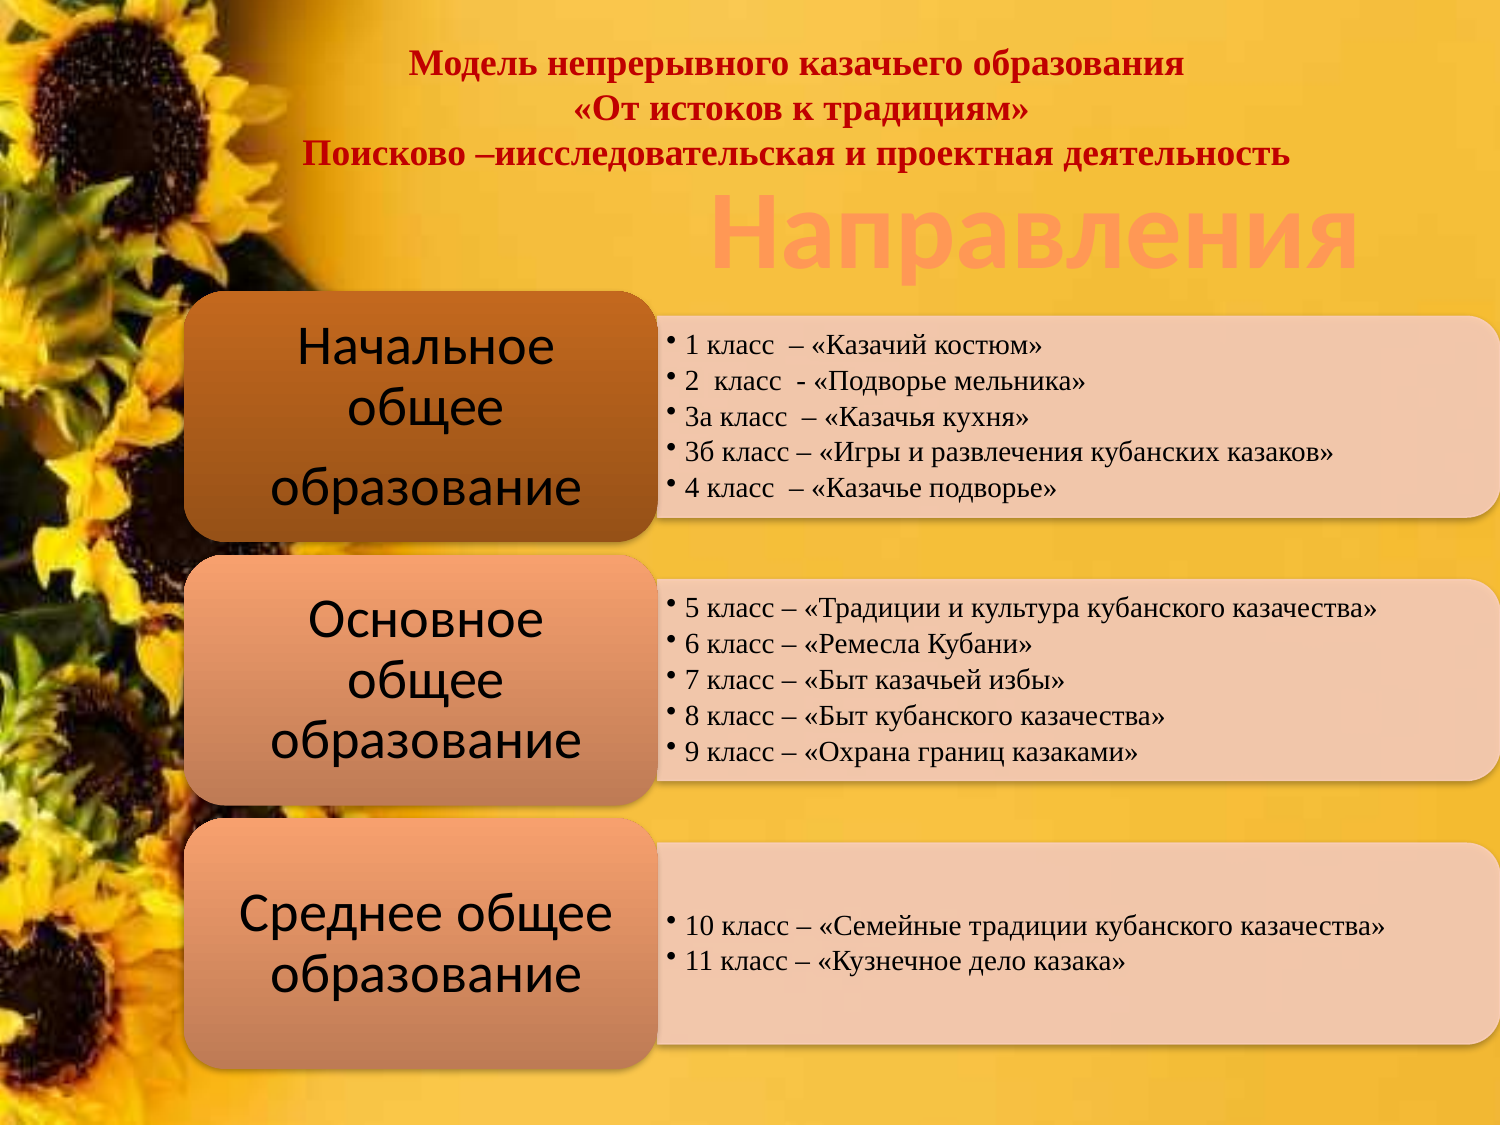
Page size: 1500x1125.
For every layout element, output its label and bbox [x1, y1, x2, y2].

picture [0, 0, 1500, 1125]
text_box [183, 290, 1500, 1070]
